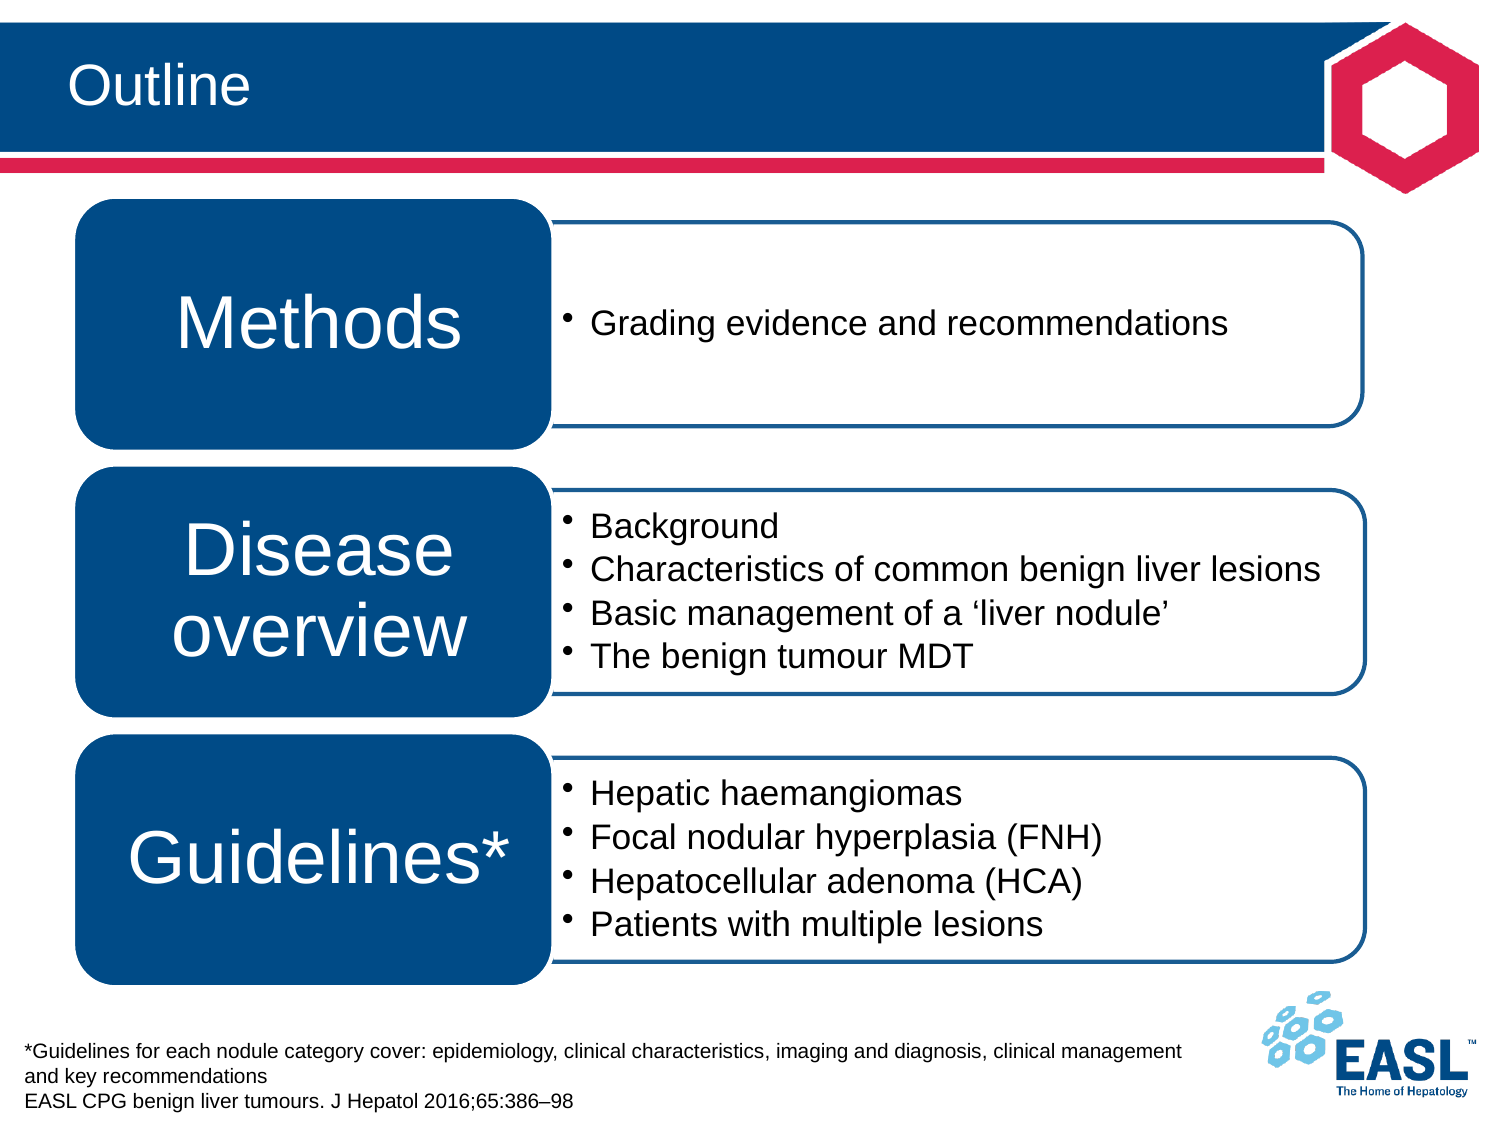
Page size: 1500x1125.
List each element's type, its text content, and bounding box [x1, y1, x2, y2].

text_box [52, 196, 1388, 988]
picture [1257, 987, 1479, 1100]
title Outline [52, 23, 1306, 150]
picture [0, 22, 1479, 194]
list *Guidelines for each nodule category cover: epidemiology, clinical characteristics, imaging and diagnosis, clinical management and key recommendations EASL CPG benign liver tumours. J Hepatol 2016;65:386–98 [0, 1062, 1235, 1125]
